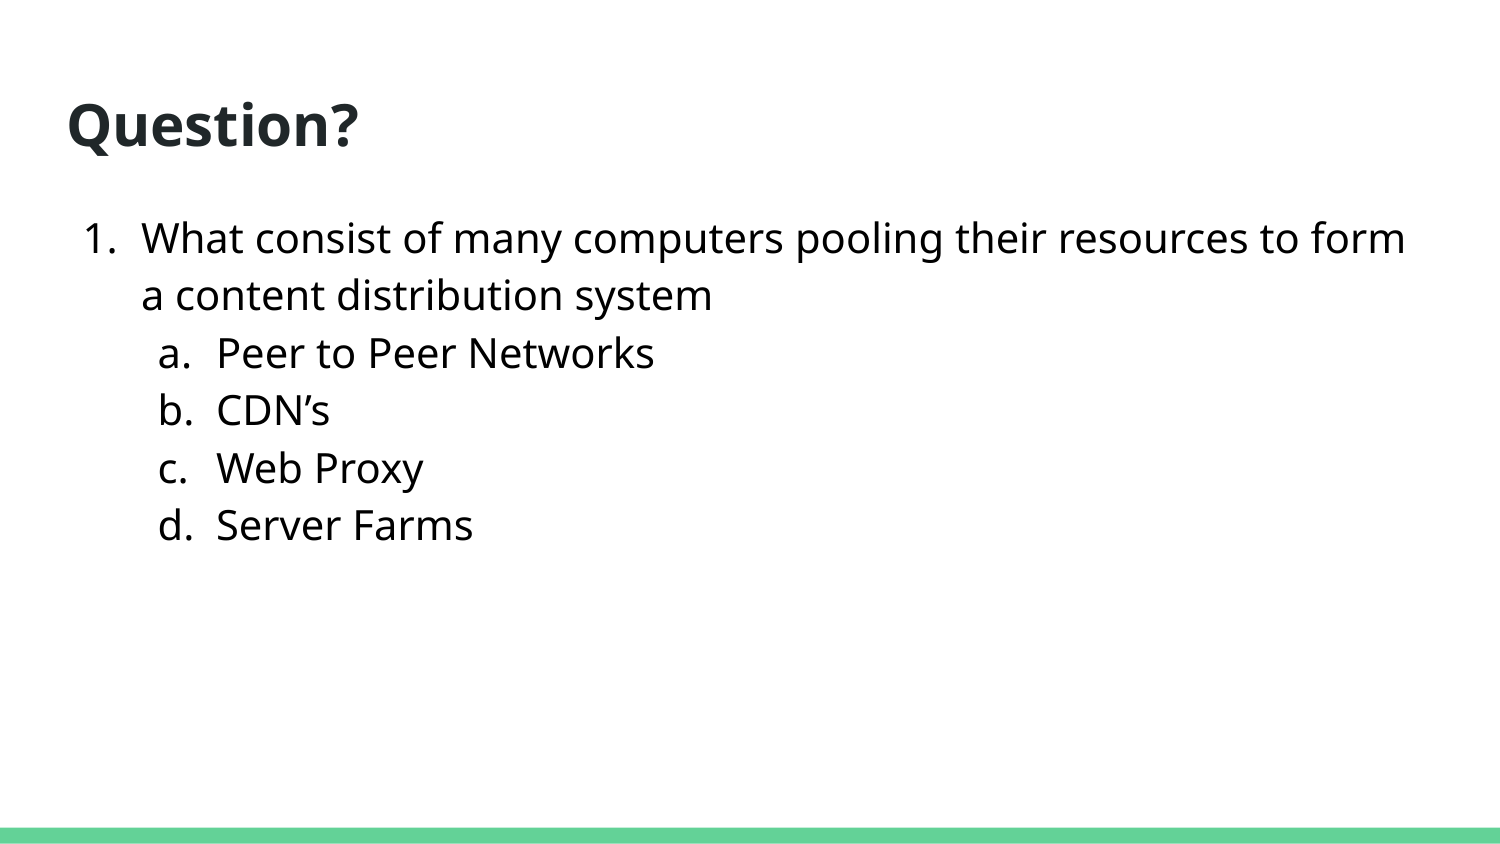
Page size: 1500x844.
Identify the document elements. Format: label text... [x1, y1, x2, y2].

list What consist of many computers pooling their resources to form a content distribution system Peer to Peer Networks CDN’s Web Proxy Server Farms [51, 189, 1449, 750]
title Question? [51, 72, 1449, 167]
